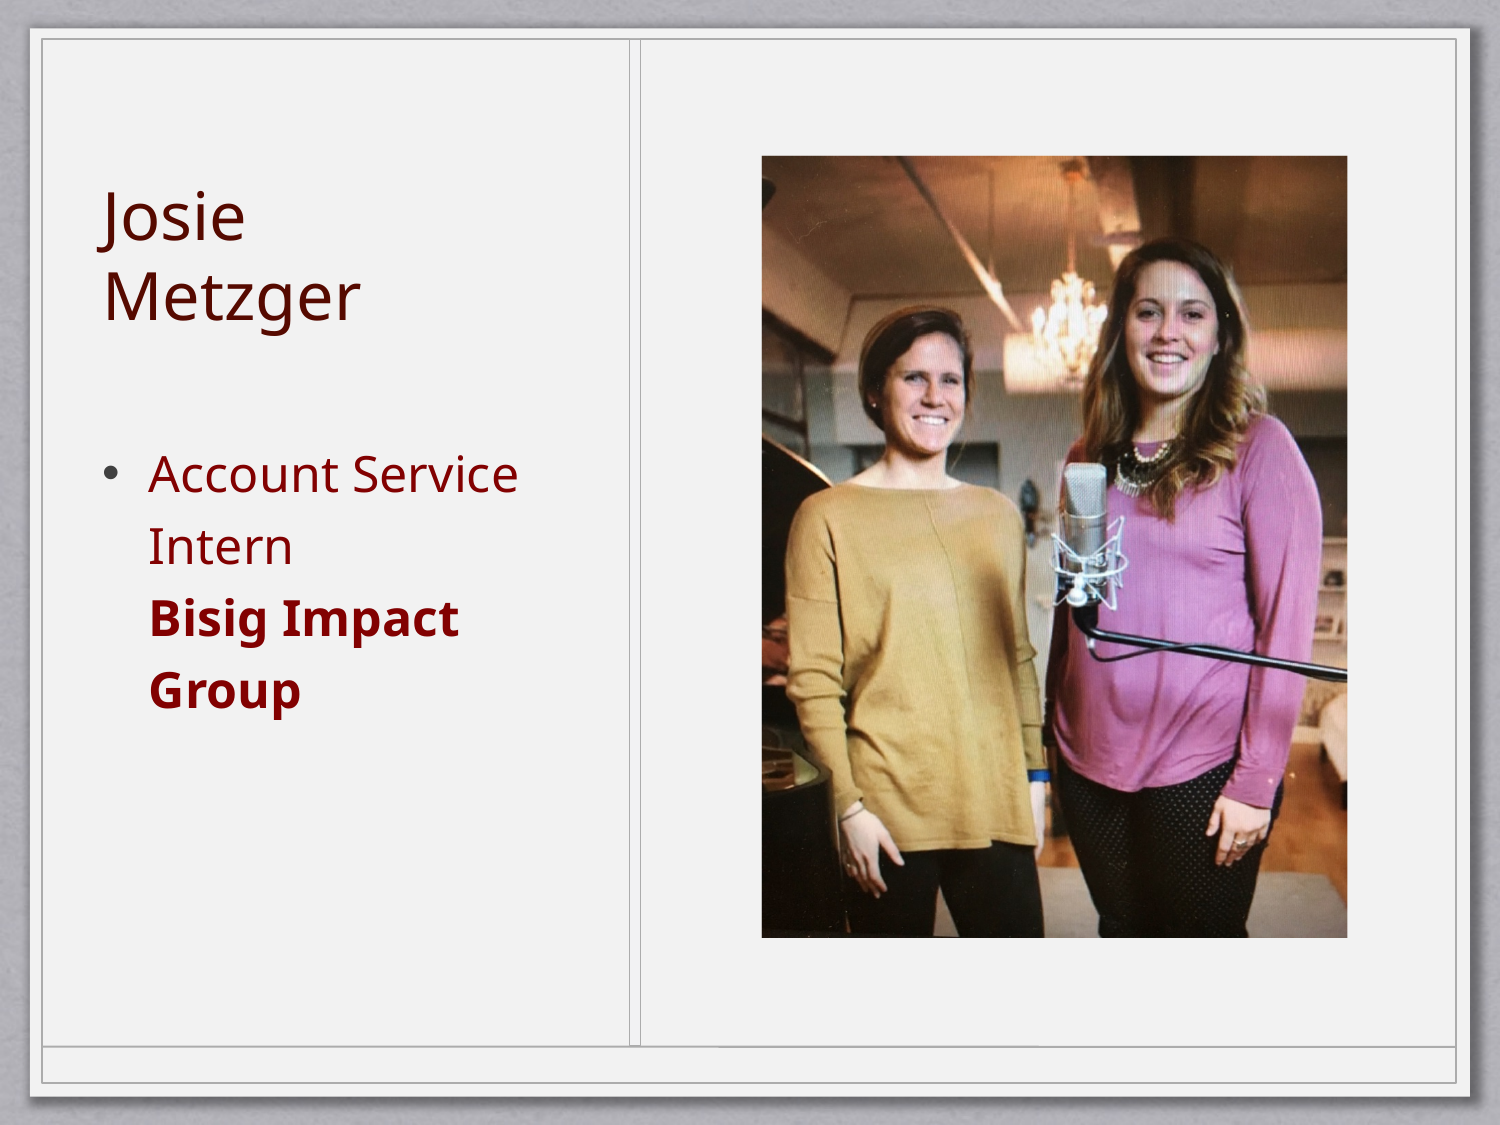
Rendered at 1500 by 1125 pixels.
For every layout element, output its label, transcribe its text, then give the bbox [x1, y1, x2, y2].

title Josie Metzger [86, 101, 581, 341]
picture [0, 0, 1500, 1125]
list Account Service Intern Bisig Impact Group [86, 423, 617, 997]
